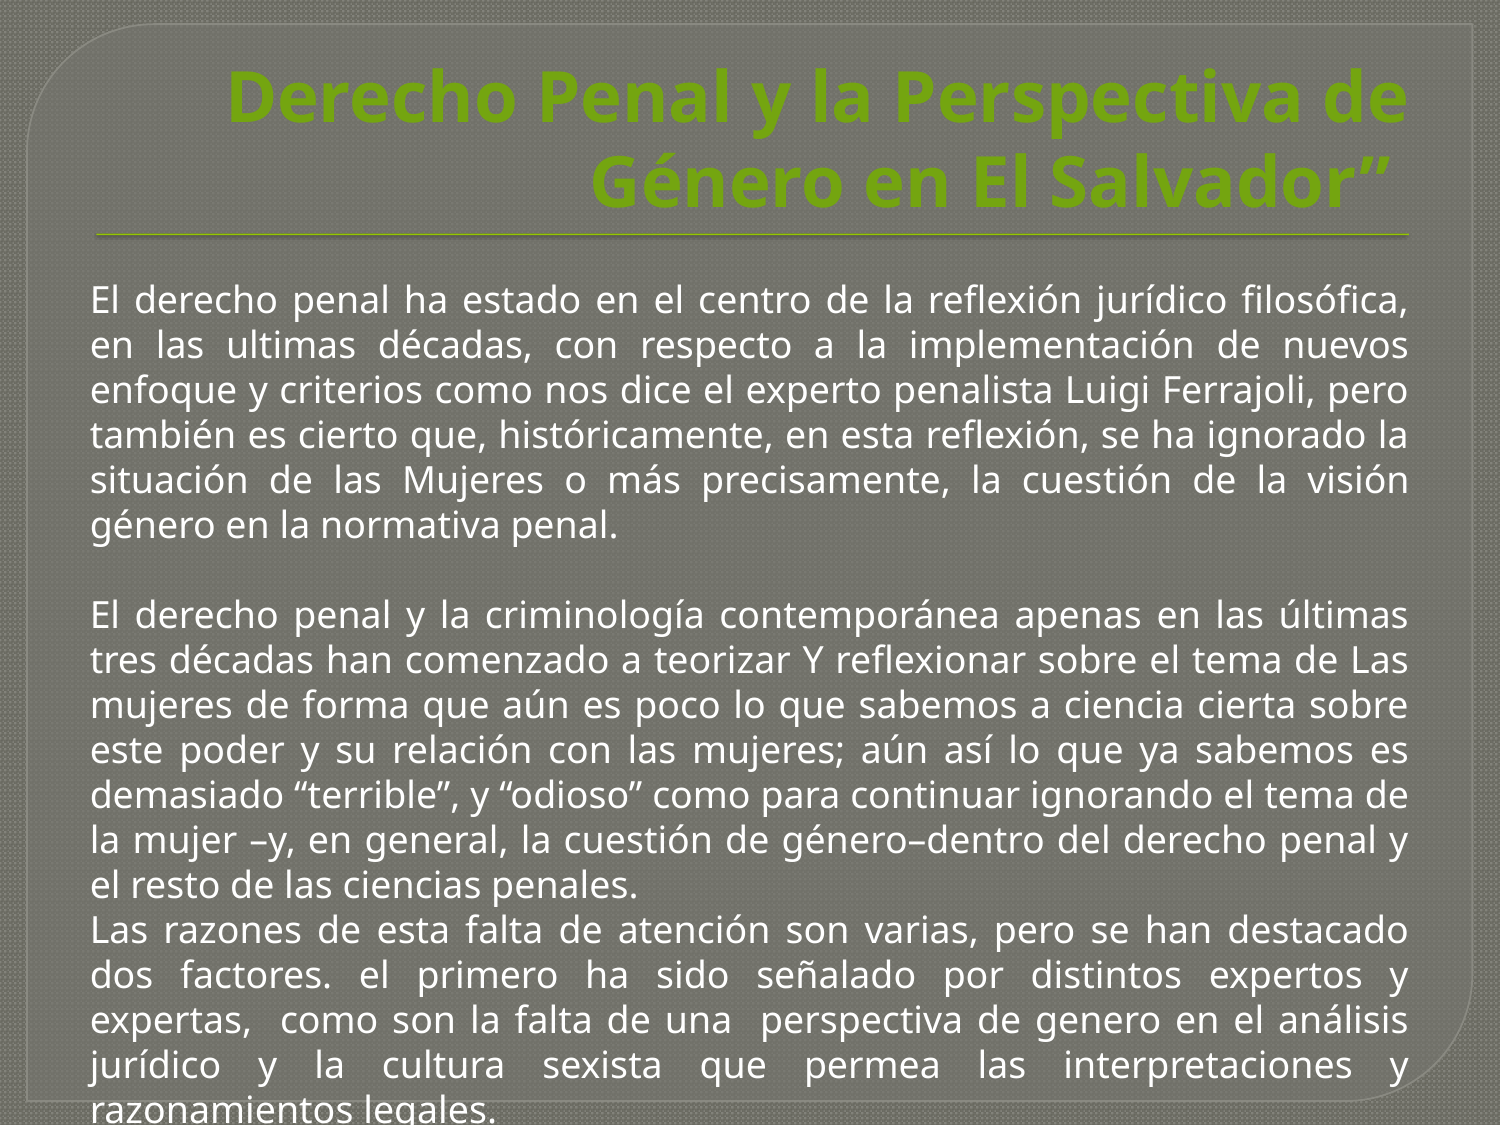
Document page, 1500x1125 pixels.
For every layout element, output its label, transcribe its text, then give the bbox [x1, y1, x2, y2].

list El derecho penal ha estado en el centro de la reflexión jurídico filosófica, en las ultimas décadas, con respecto a la implementación de nuevos enfoque y criterios como nos dice el experto penalista Luigi Ferrajoli, pero también es cierto que, históricamente, en esta reflexión, se ha ignorado la situación de las Mujeres o más precisamente, la cues­tión de la visión género en la normativa penal. El derecho penal y la criminología contemporánea apenas en las últimas tres décadas han comenzado a teorizar Y reflexionar sobre el tema de Las mujeres de forma que aún es poco lo que sabemos a ciencia cierta sobre este po­der y su relación con las mujeres; aún así lo que ya sabemos es demasiado “terri­ble”, y “odioso” como para continuar ignorando el tema de la mujer –y, en general, la cuestión de género–dentro del derecho penal y el resto de las ciencias penales. Las razones de esta falta de atención son varias, pero se han destacado dos factores. el primero ha sido señalado por distintos expertos y expertas, como son la falta de una perspectiva de genero en el análisis jurídico y la cultura sexista que permea las interpretaciones y razonamientos legales. [75, 229, 1425, 1013]
title Derecho Penal y la Perspectiva de Género en El Salvador” [75, 41, 1425, 229]
